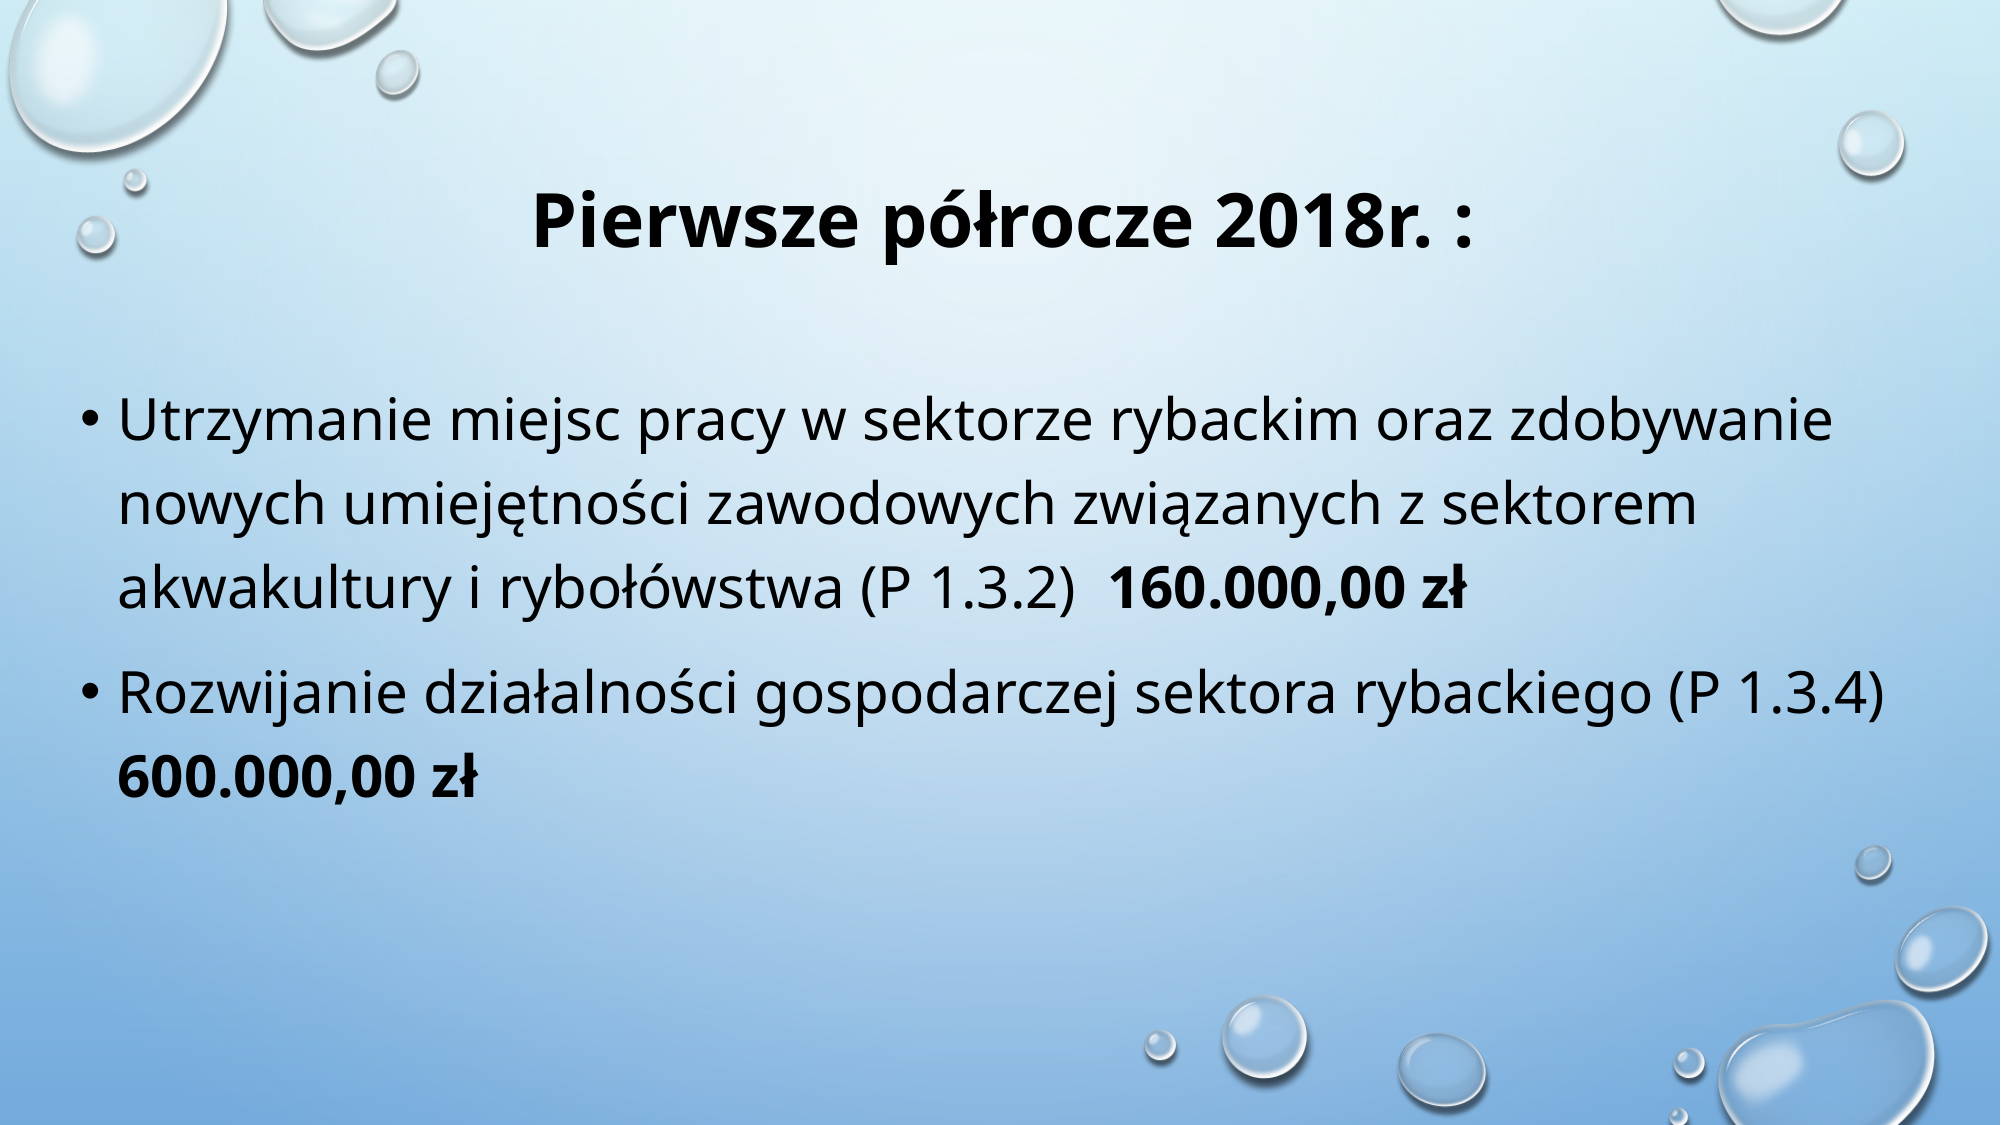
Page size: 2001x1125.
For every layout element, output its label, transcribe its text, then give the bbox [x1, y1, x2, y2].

list Utrzymanie miejsc pracy w sektorze rybackim oraz zdobywanie nowych umiejętności zawodowych związanych z sektorem akwakultury i rybołówstwa (P 1.3.2) 160.000,00 zł Rozwijanie działalności gospodarczej sektora rybackiego (P 1.3.4) 600.000,00 zł [65, 360, 1907, 950]
picture [0, 0, 2000, 1125]
title Pierwsze półrocze 2018r. : [249, 156, 1757, 290]
